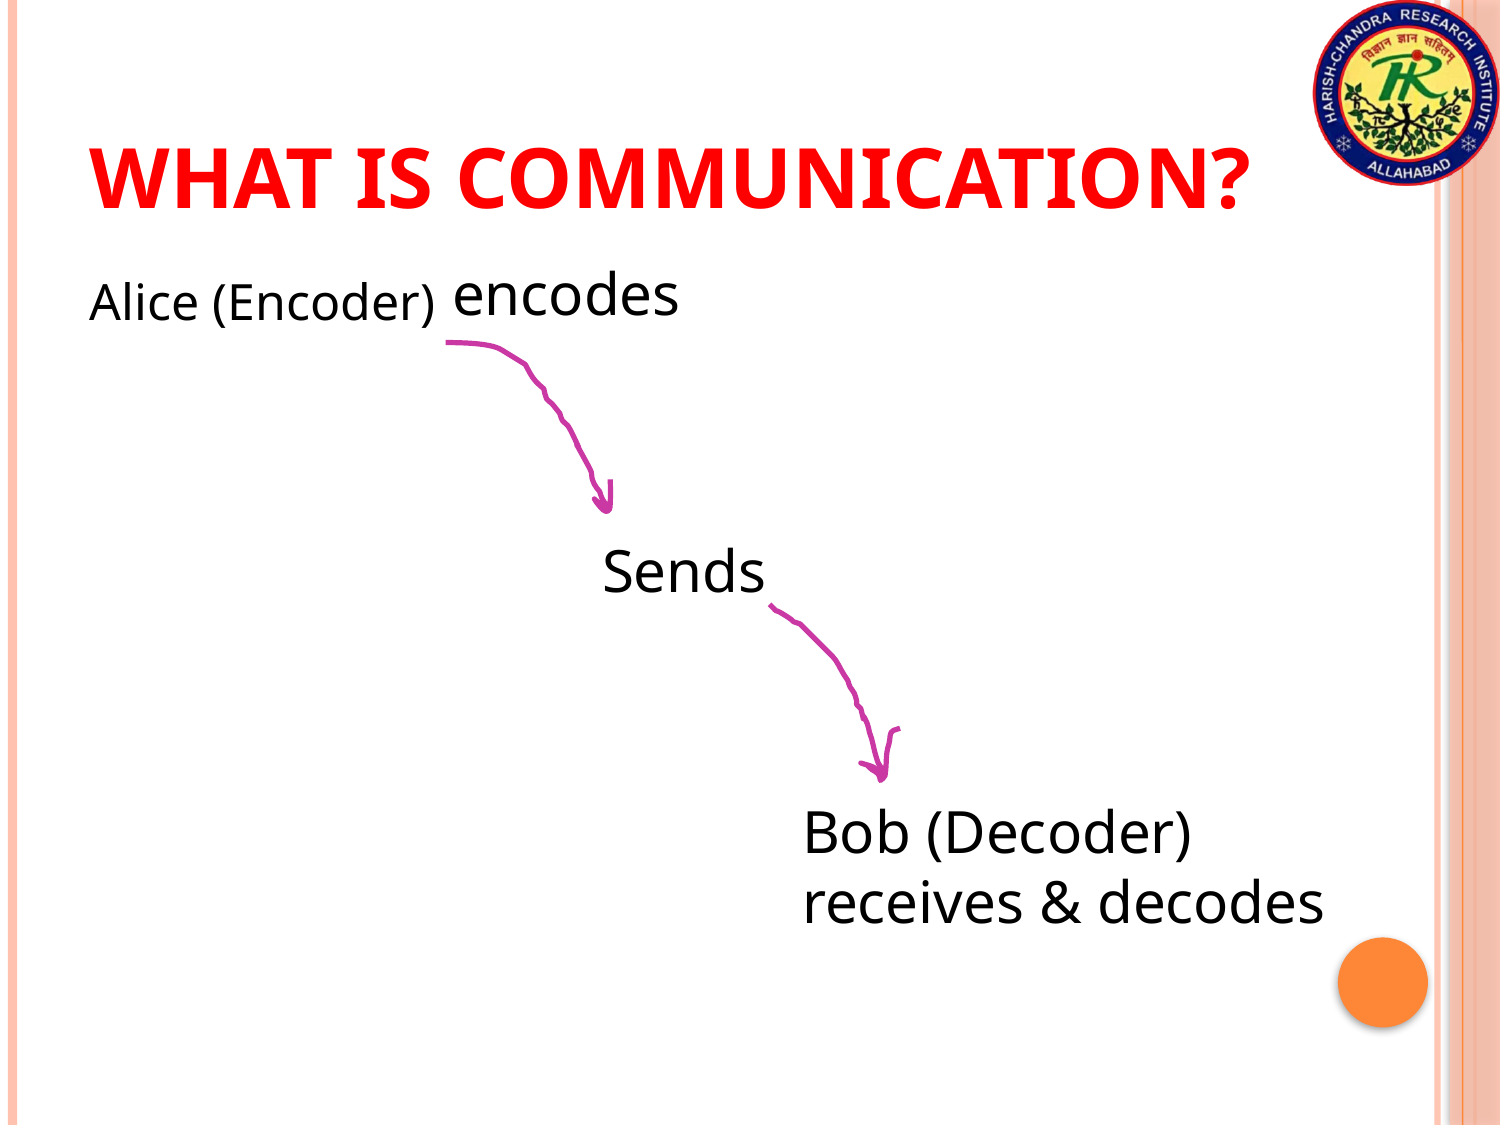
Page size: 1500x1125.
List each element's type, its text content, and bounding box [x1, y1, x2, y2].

text_box [445, 341, 612, 513]
title What is Communication? [75, 45, 1300, 233]
text_box Bob (Decoder) receives & decodes [787, 787, 1375, 943]
picture [1311, 0, 1500, 187]
text_box Sends [587, 526, 875, 612]
text_box [768, 603, 901, 782]
list Alice (Encoder) [75, 262, 1300, 1062]
text_box encodes [437, 249, 725, 335]
